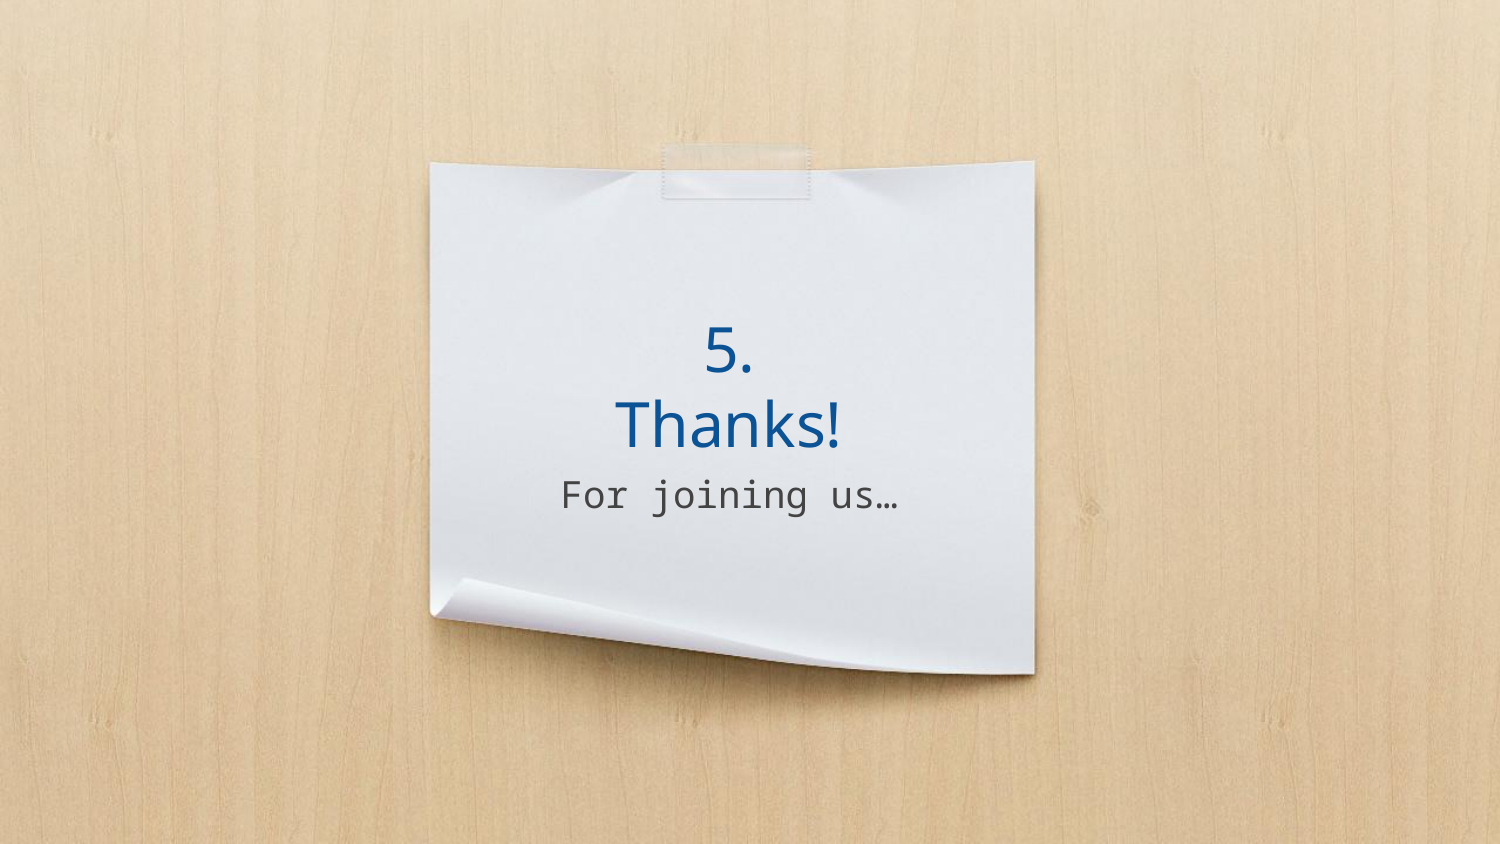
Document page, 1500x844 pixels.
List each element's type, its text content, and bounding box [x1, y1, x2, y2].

subtitle For joining us… [443, 453, 1016, 583]
picture [0, 0, 1500, 844]
title 5. Thanks! [443, 284, 1016, 453]
